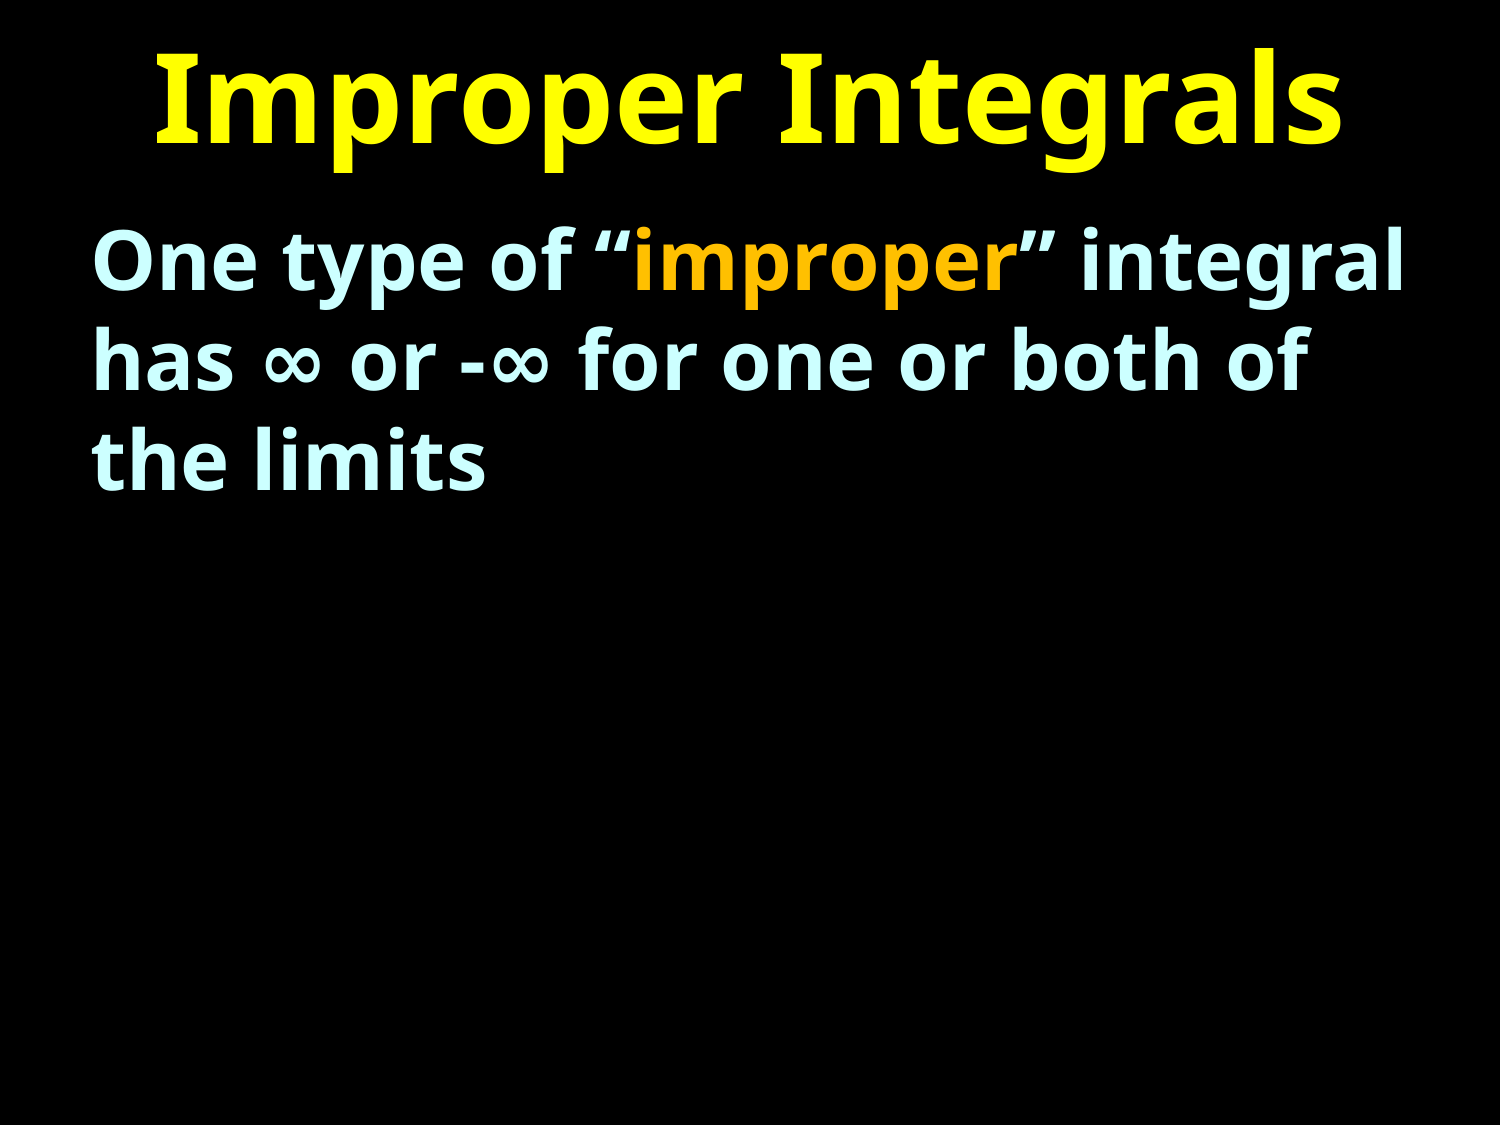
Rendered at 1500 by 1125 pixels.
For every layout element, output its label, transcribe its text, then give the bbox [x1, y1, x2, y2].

title Improper Integrals [0, 0, 1500, 188]
list One type of “improper” integral has ∞ or -∞ for one or both of the limits [75, 200, 1425, 1125]
